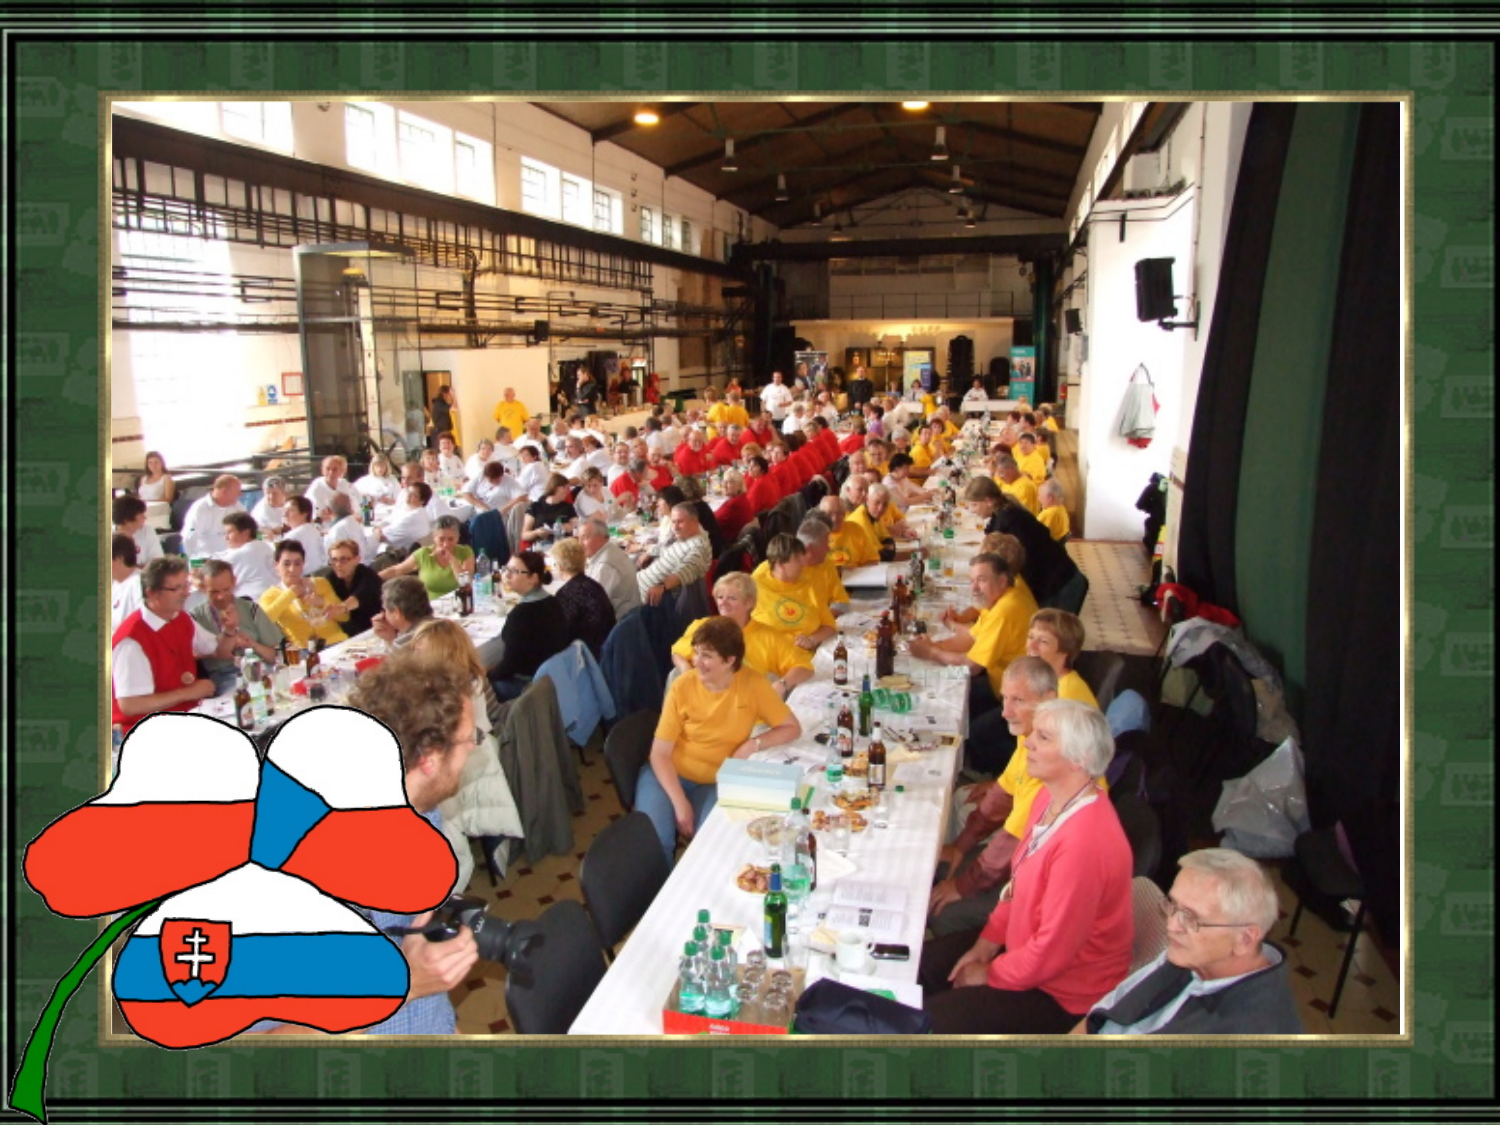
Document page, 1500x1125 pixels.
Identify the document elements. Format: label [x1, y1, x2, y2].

text_box [0, 0, 1500, 1125]
